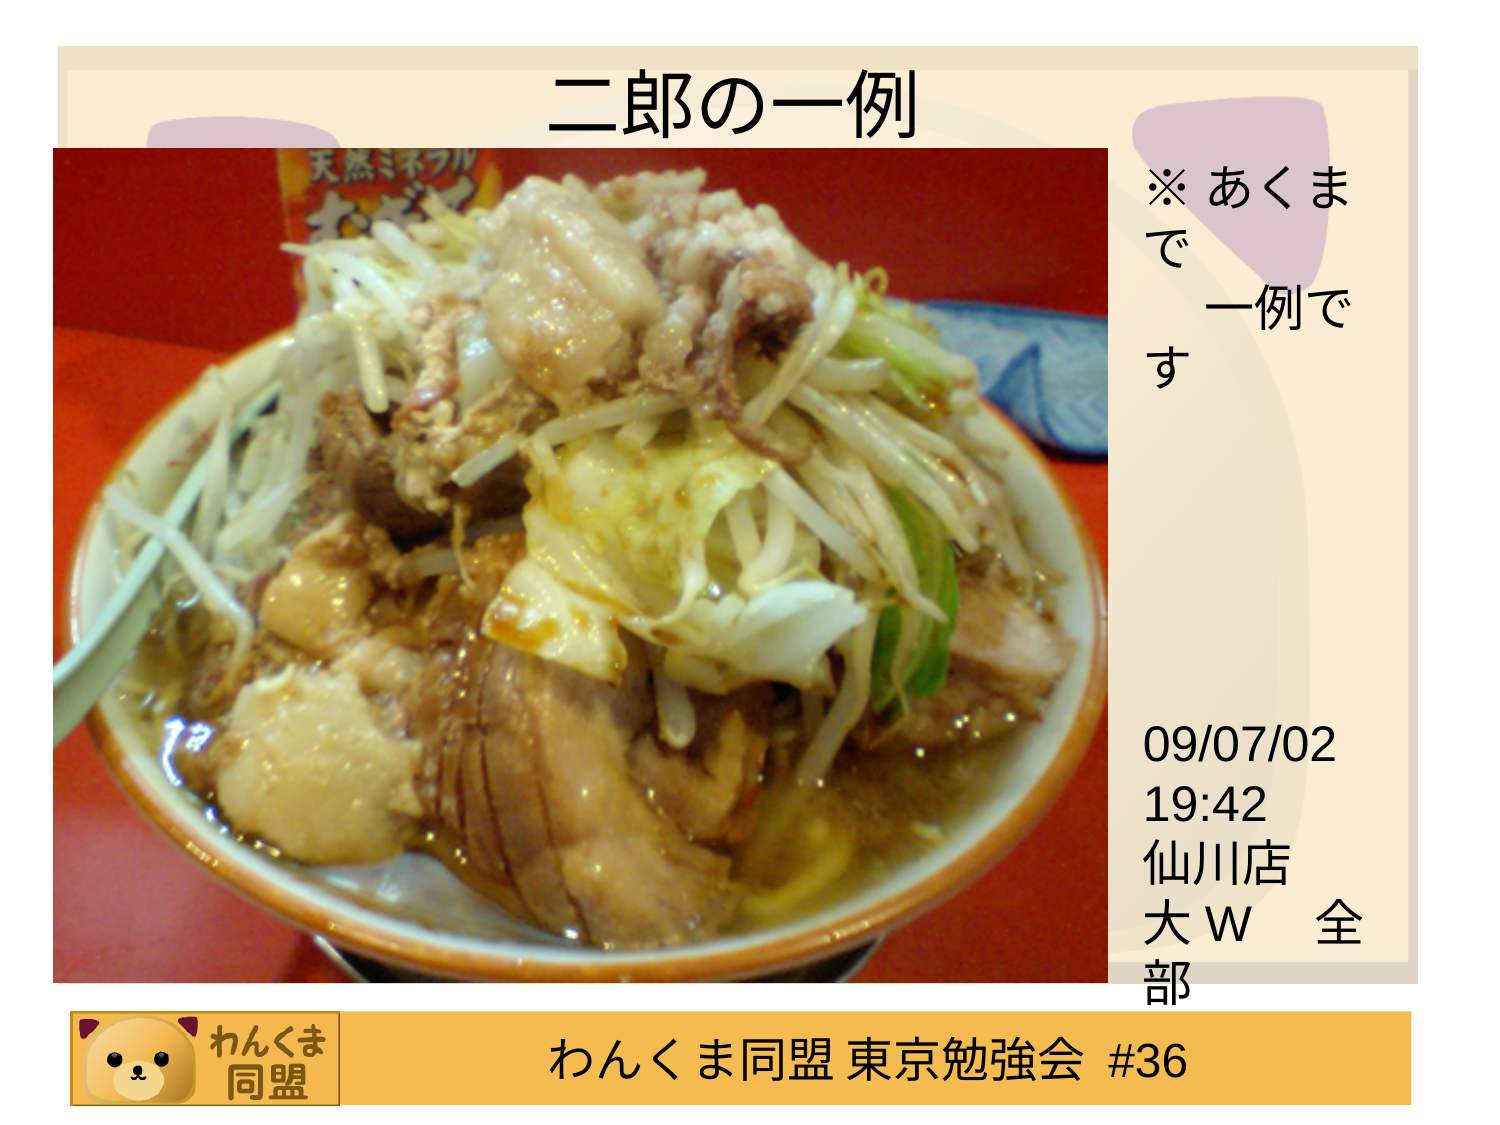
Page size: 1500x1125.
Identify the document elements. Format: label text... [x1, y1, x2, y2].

picture [52, 46, 1418, 984]
picture [70, 1011, 340, 1106]
text_box ※あくまで 一例です [1128, 148, 1412, 404]
text_box 09/07/02 19:42 仙川店 大W 全部 [1128, 704, 1412, 1019]
title 二郎の一例 [58, 44, 1407, 162]
